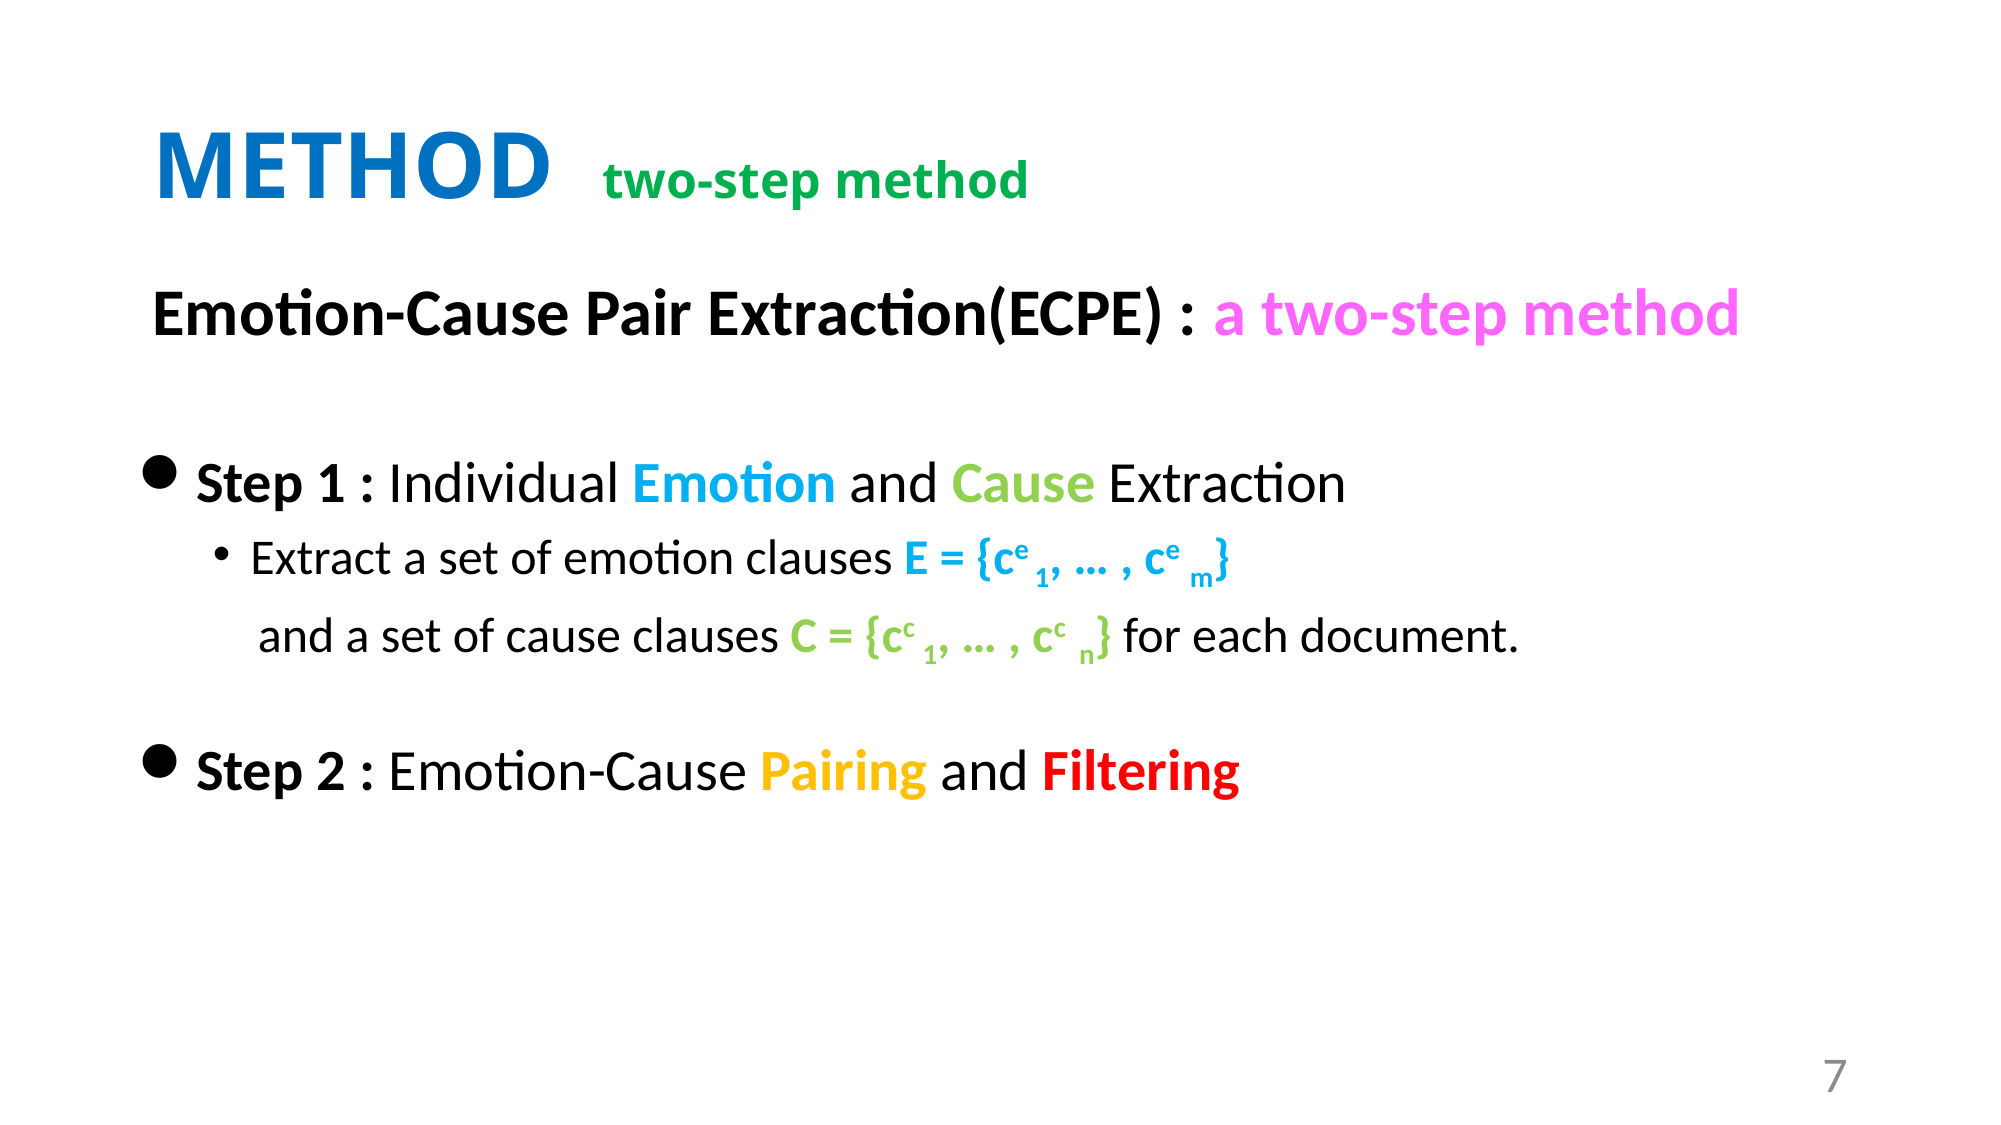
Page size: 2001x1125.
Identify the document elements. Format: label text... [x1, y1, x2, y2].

text_box Step 1 : Individual Emotion and Cause Extraction Extract a set of emotion clauses E = {ce 1, … , ce m} and a set of cause clauses C = {cc 1, … , cc n} for each document. [122, 444, 1643, 733]
text_box Emotion-Cause Pair Extraction(ECPE) : a two-step method [137, 270, 1778, 472]
title METHOD two-step method [137, 59, 1863, 278]
text_box Step 2 : Emotion-Cause Pairing and Filtering [122, 733, 1643, 901]
slide_number 7 [1412, 1042, 1863, 1103]
